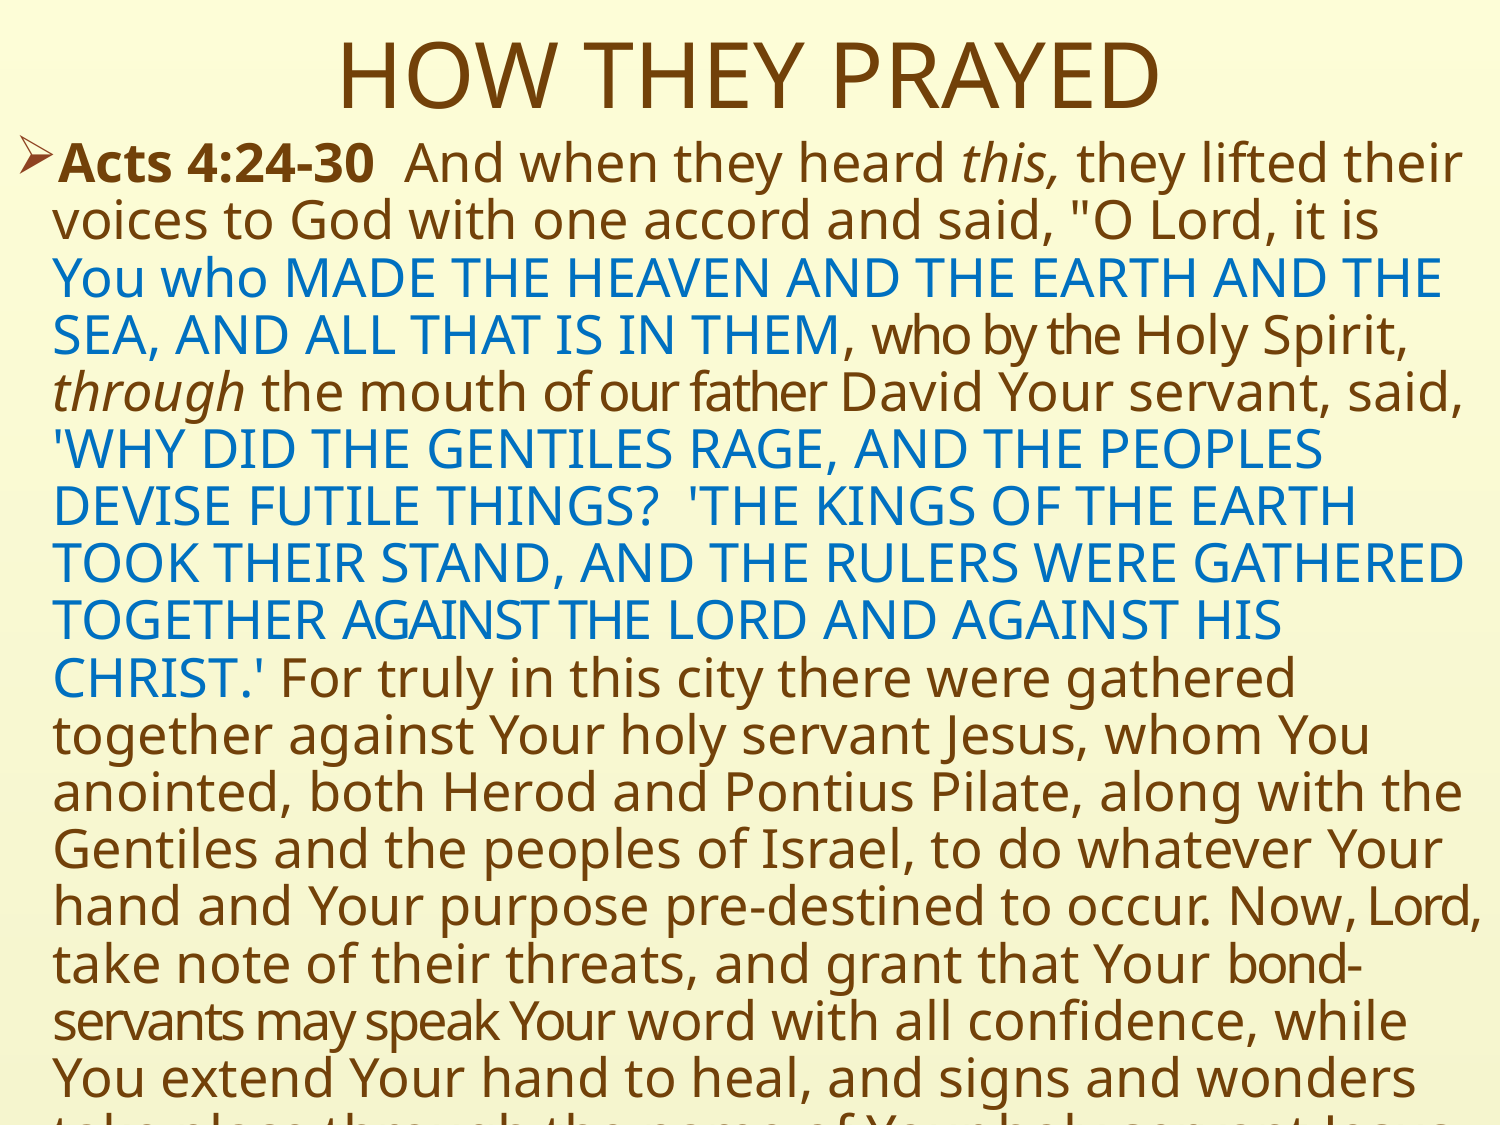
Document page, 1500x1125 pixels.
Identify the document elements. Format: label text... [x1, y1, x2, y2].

list Acts 4:24-30 And when they heard this, they lifted their voices to God with one accord and said, "O Lord, it is You who MADE THE HEAVEN AND THE EARTH AND THE SEA, AND ALL THAT IS IN THEM, who by the Holy Spirit, through the mouth of our father David Your servant, said, 'WHY DID THE GENTILES RAGE, AND THE PEOPLES DEVISE FUTILE THINGS? 'THE KINGS OF THE EARTH TOOK THEIR STAND, AND THE RULERS WERE GATHERED TOGETHER AGAINST THE LORD AND AGAINST HIS CHRIST.' For truly in this city there were gathered together against Your holy servant Jesus, whom You anointed, both Herod and Pontius Pilate, along with the Gentiles and the peoples of Israel, to do whatever Your hand and Your purpose pre-destined to occur. Now, Lord, take note of their threats, and grant that Your bond-servants may speak Your word with all confidence, while You extend Your hand to heal, and signs and wonders take place through the name of Your holy servant Jesus [0, 129, 1500, 1125]
title HOW THEY PRAYED [0, 0, 1500, 129]
